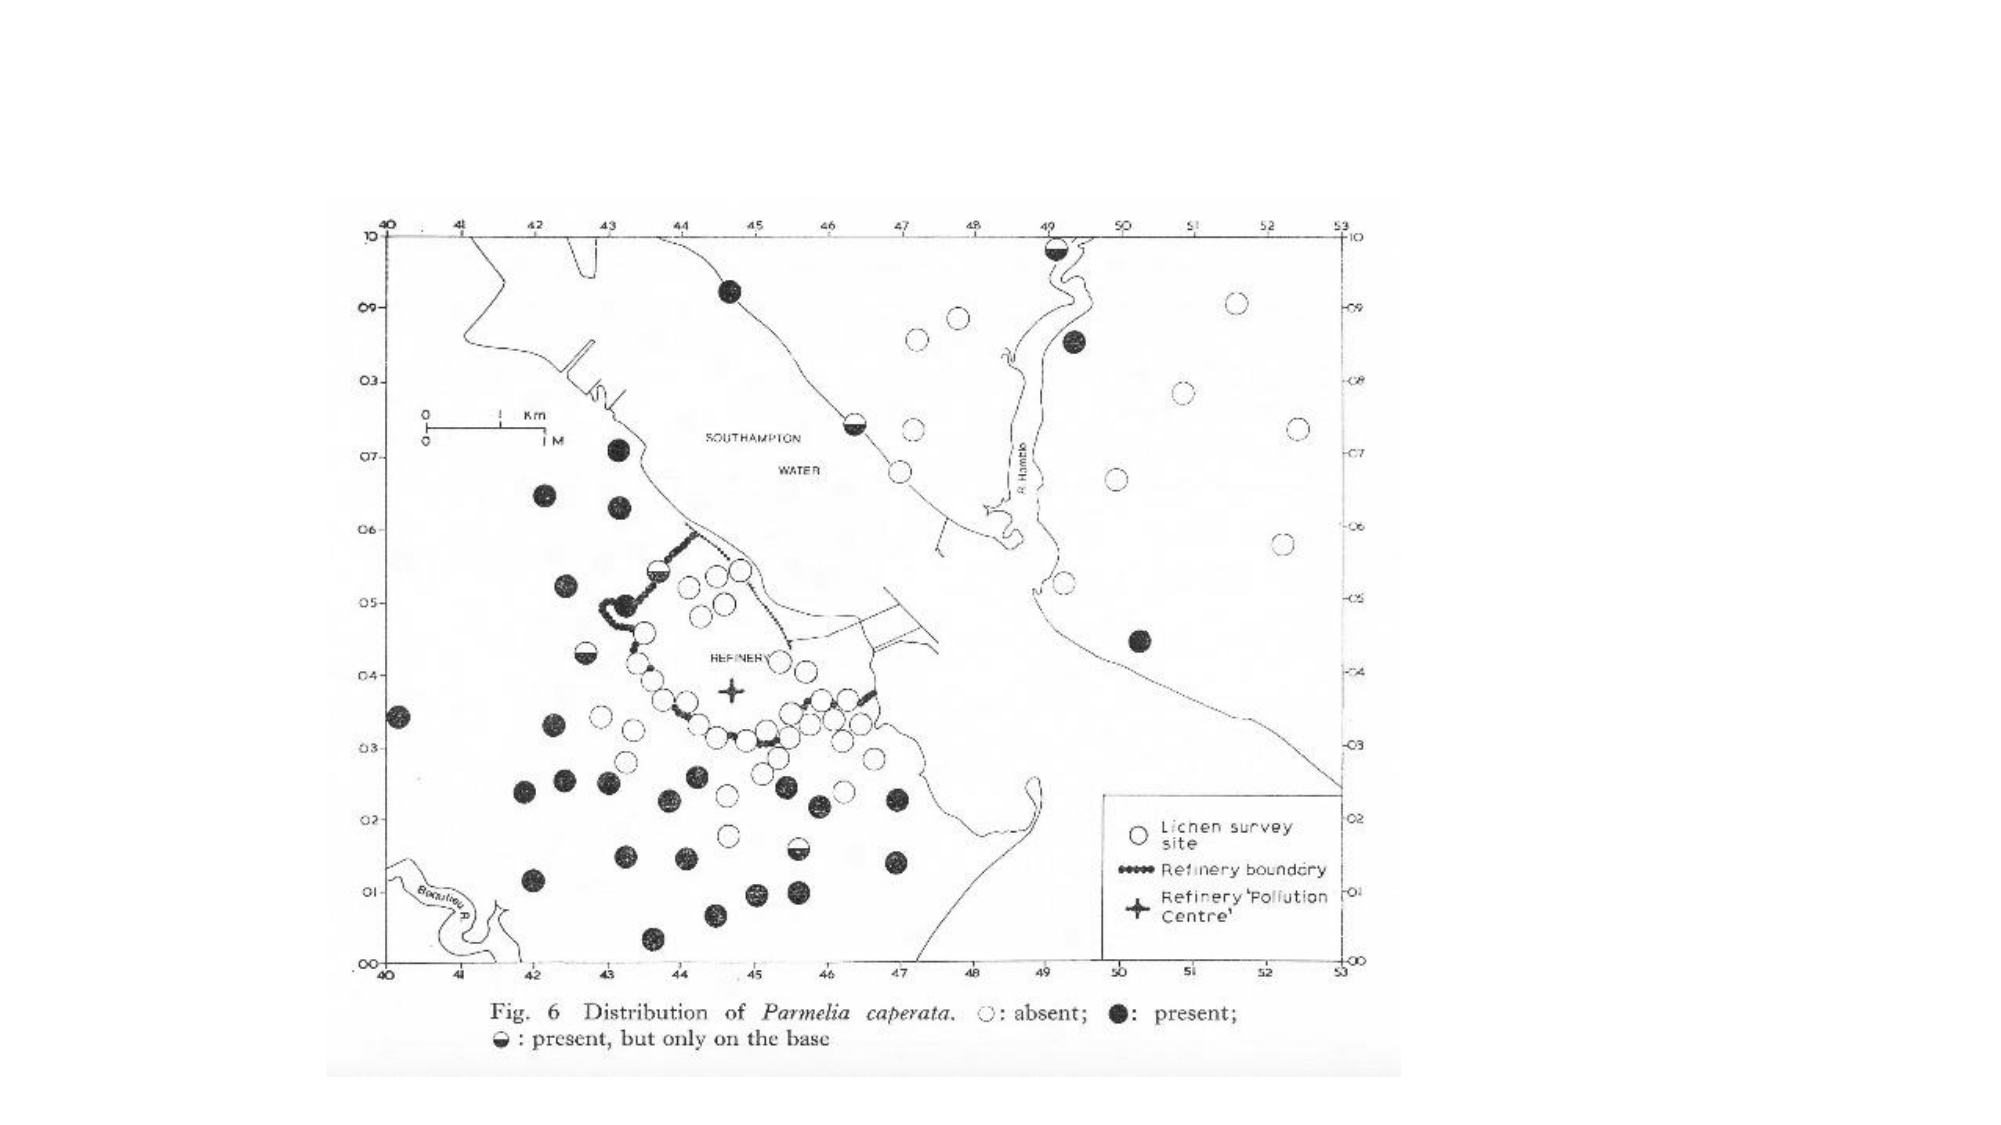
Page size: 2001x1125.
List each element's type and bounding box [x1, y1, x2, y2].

picture [326, 196, 1401, 1078]
